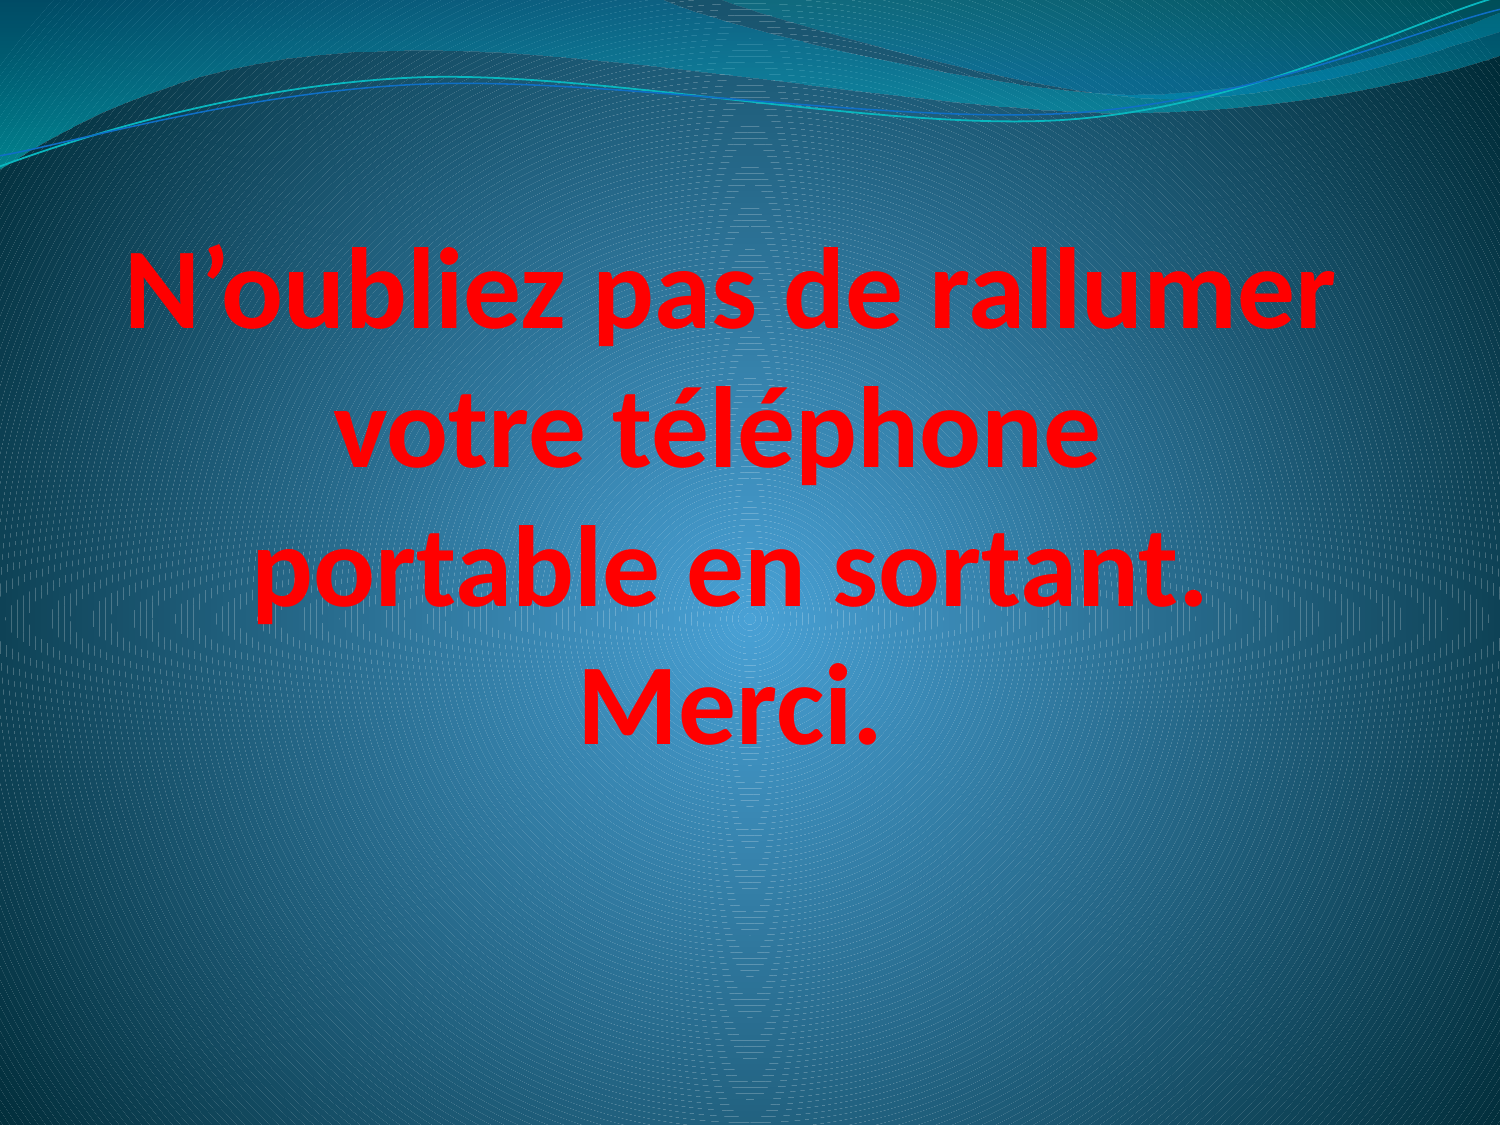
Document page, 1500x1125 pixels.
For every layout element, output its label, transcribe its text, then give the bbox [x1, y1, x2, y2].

title N’oubliez pas de rallumer votre téléphone portable en sortant. Merci. [88, 208, 1377, 768]
